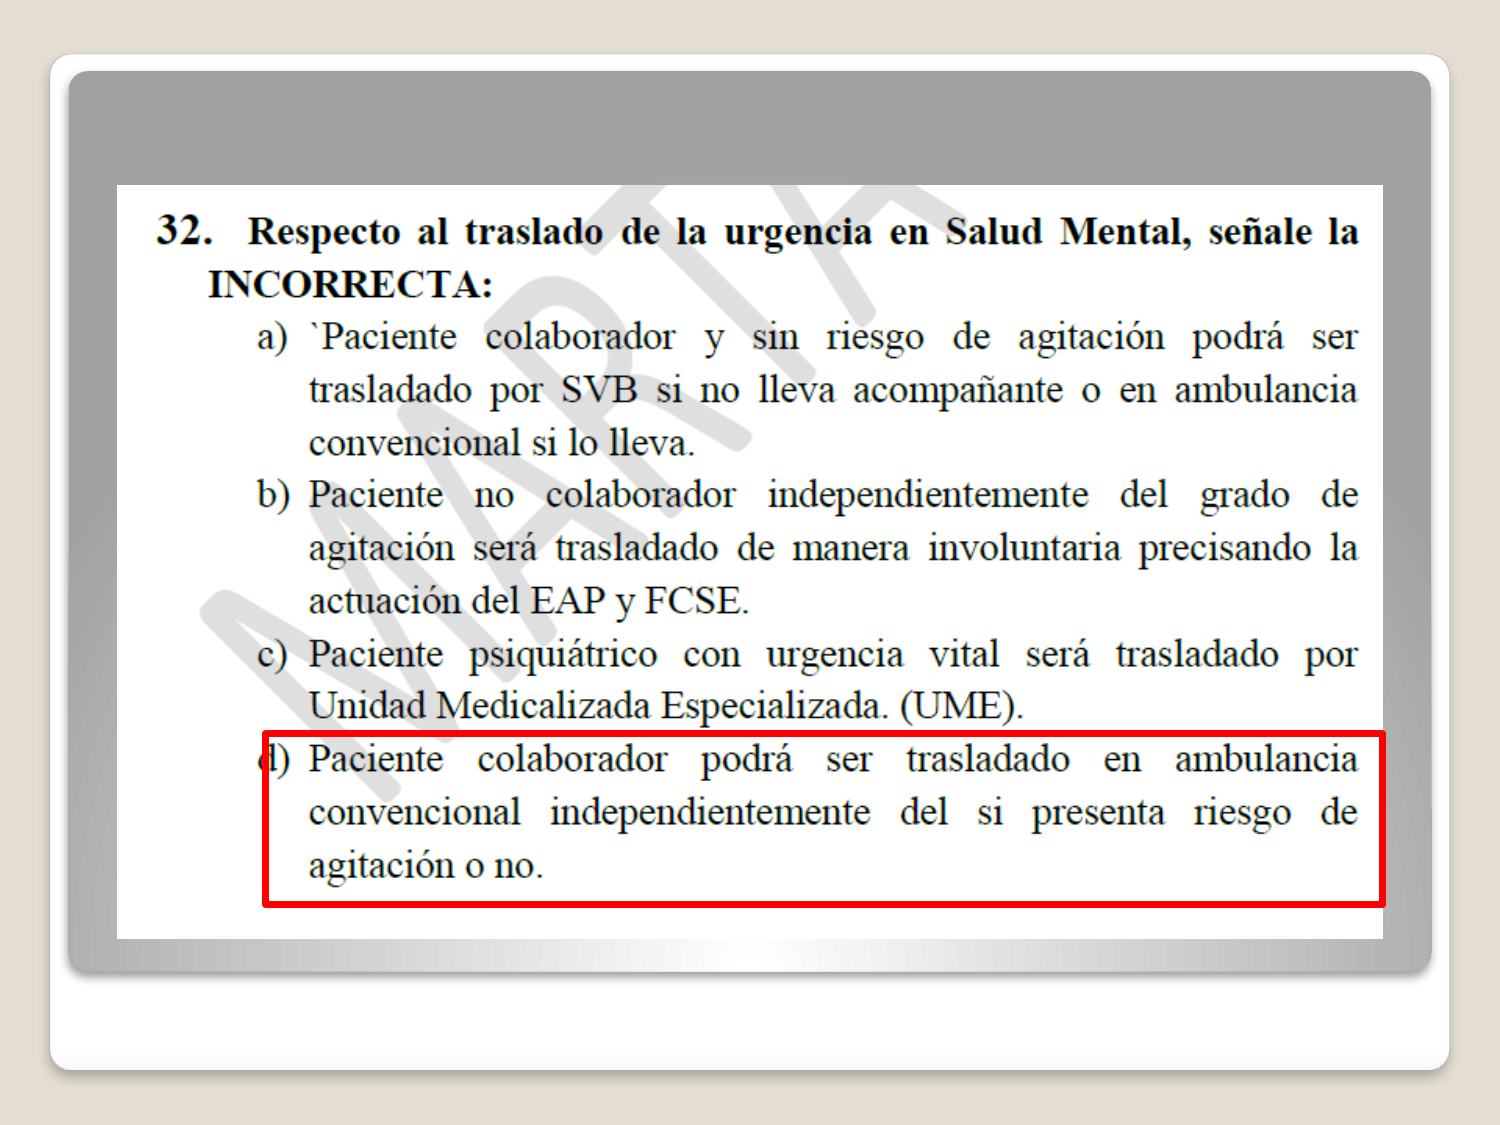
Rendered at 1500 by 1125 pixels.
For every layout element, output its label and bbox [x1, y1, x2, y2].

picture [116, 185, 1383, 940]
